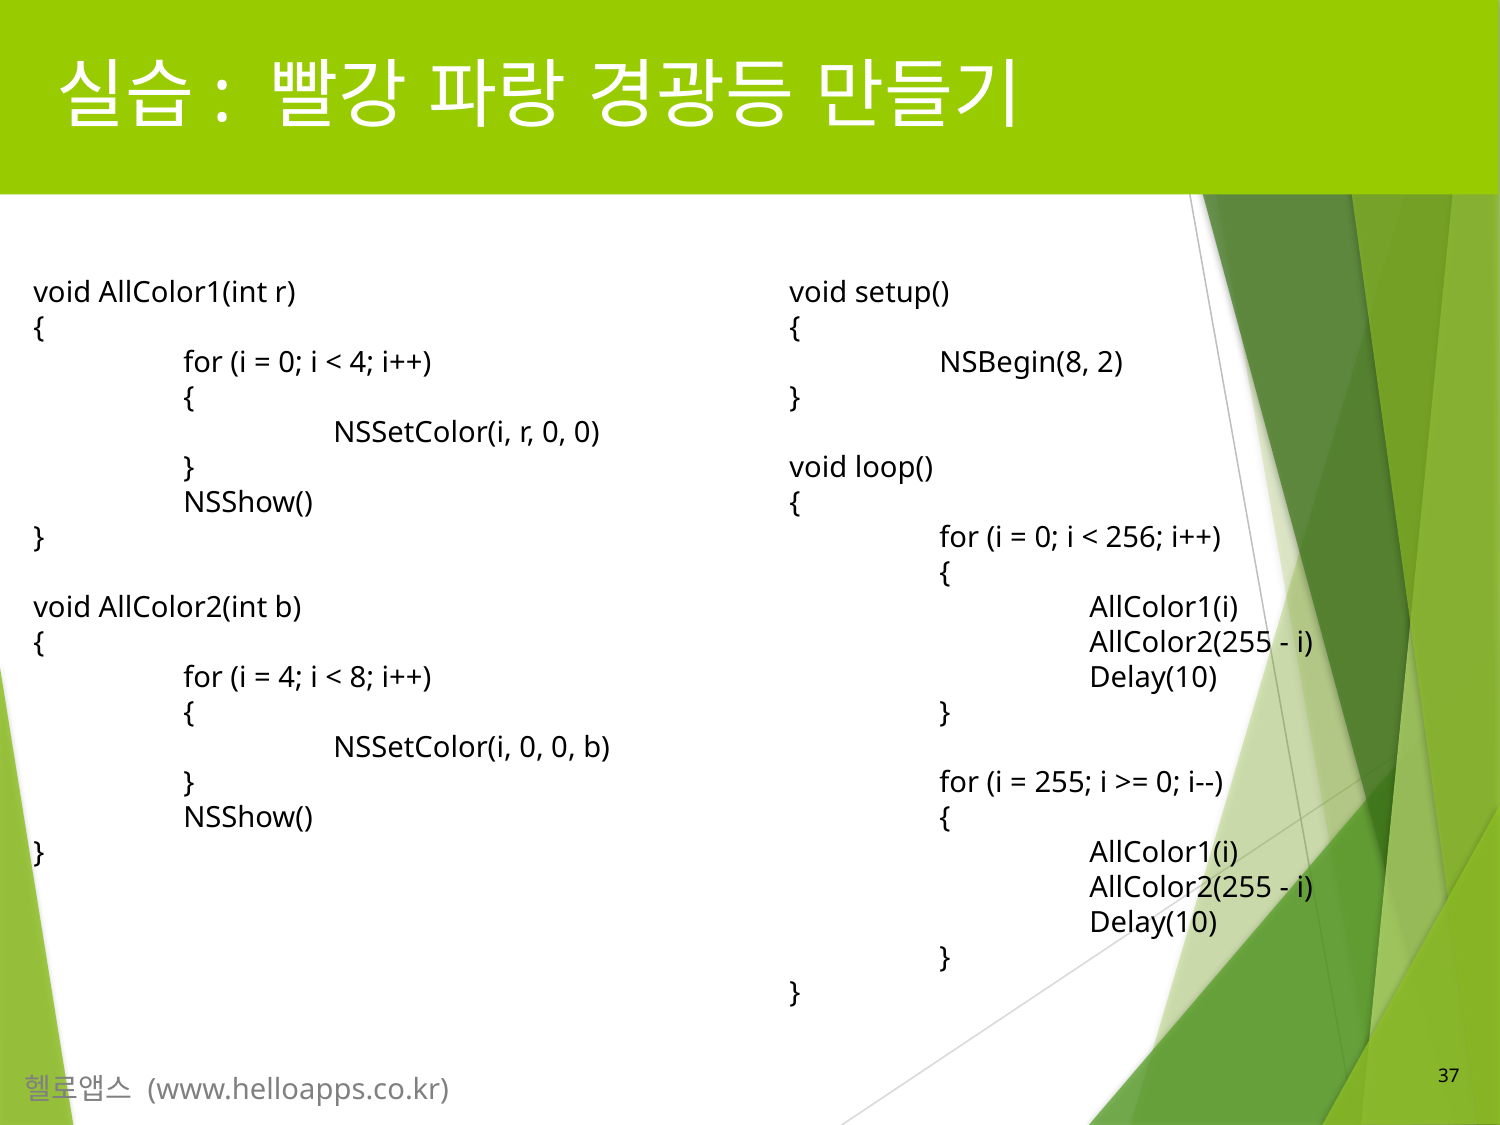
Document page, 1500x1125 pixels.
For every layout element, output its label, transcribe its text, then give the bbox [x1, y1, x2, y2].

slide_number 37 [1390, 1046, 1475, 1107]
title 실습: 빨강 파랑 경광등 만들기 [41, 38, 1471, 173]
text_box void AllColor1(int r) { for (i = 0; i < 4; i++) { NSSetColor(i, r, 0, 0) } NSShow() } void AllColor2(int b) { for (i = 4; i < 8; i++) { NSSetColor(i, 0, 0, b) } NSShow() } [0, 266, 714, 876]
text_box void setup() { NSBegin(8, 2) } void loop() { for (i = 0; i < 256; i++) { AllColor1(i) AllColor2(255 - i) Delay(10) } for (i = 255; i >= 0; i--) { AllColor1(i) AllColor2(255 - i) Delay(10) } } [714, 266, 1500, 1016]
